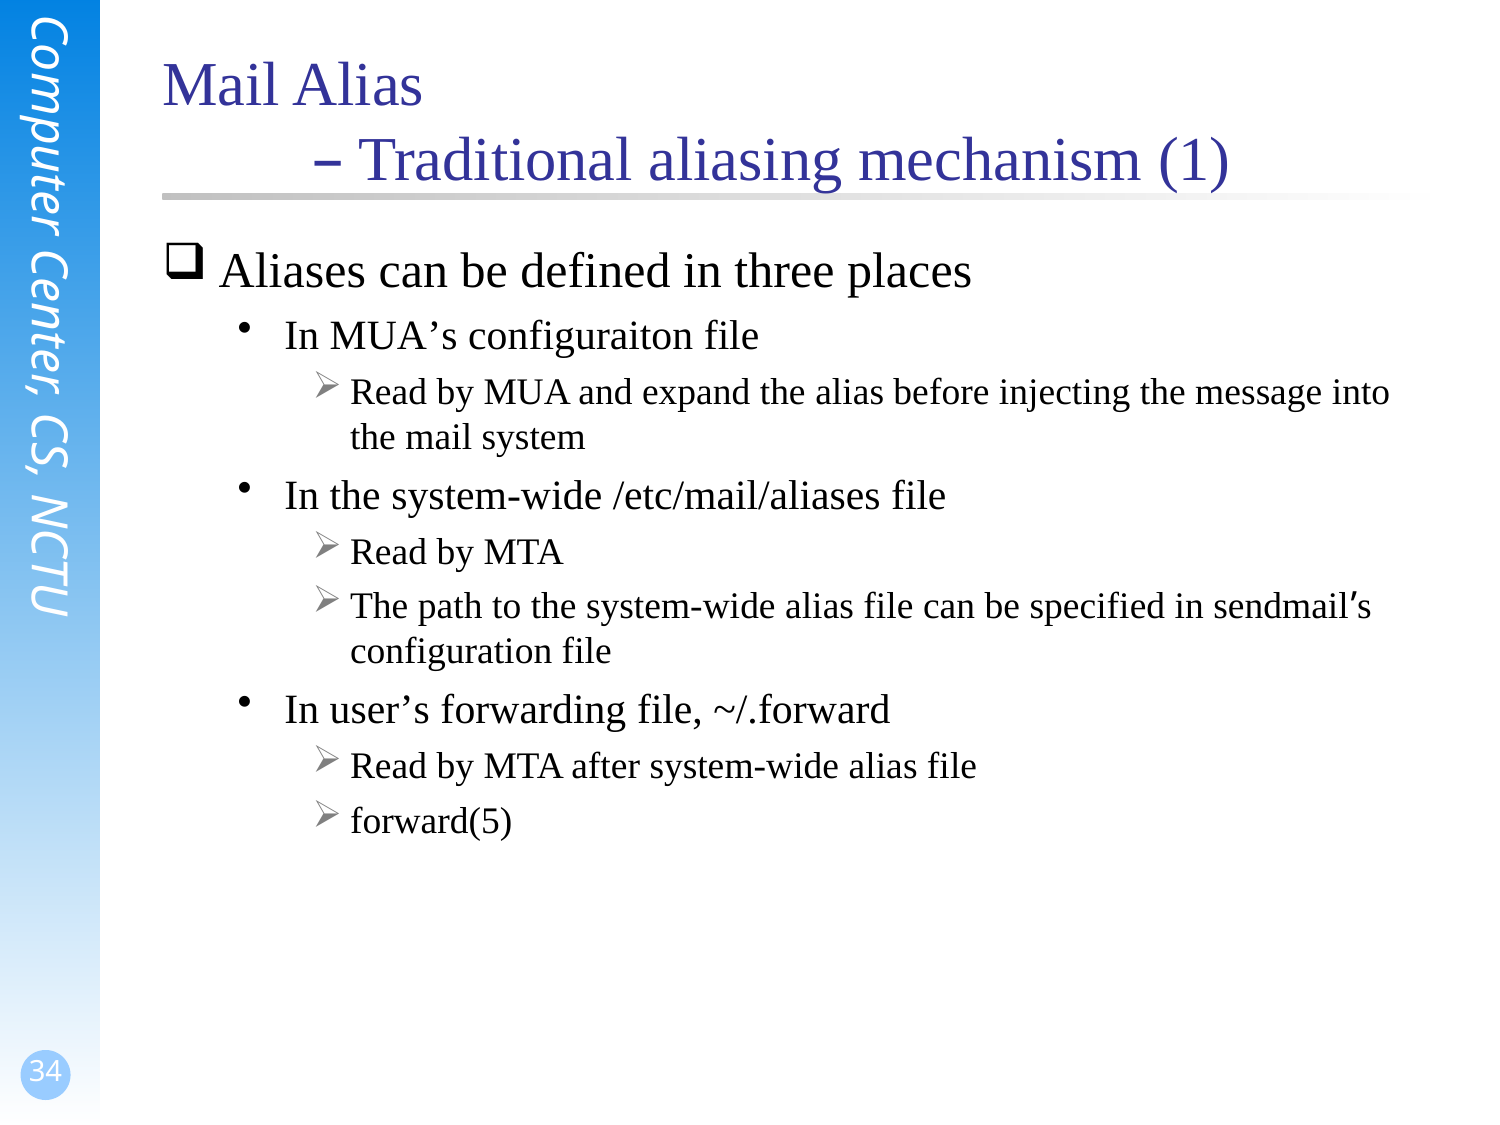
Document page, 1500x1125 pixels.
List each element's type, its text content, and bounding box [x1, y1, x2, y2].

list Aliases can be defined in three places In MUA’s configuraiton file Read by MUA and expand the alias before injecting the message into the mail system In the system-wide /etc/mail/aliases file Read by MTA The path to the system-wide alias file can be specified in sendmail’s configuration file In user’s forwarding file, ~/.forward Read by MTA after system-wide alias file forward(5) [162, 237, 1438, 1000]
title Mail Alias – Traditional aliasing mechanism (1) [162, 42, 1438, 231]
